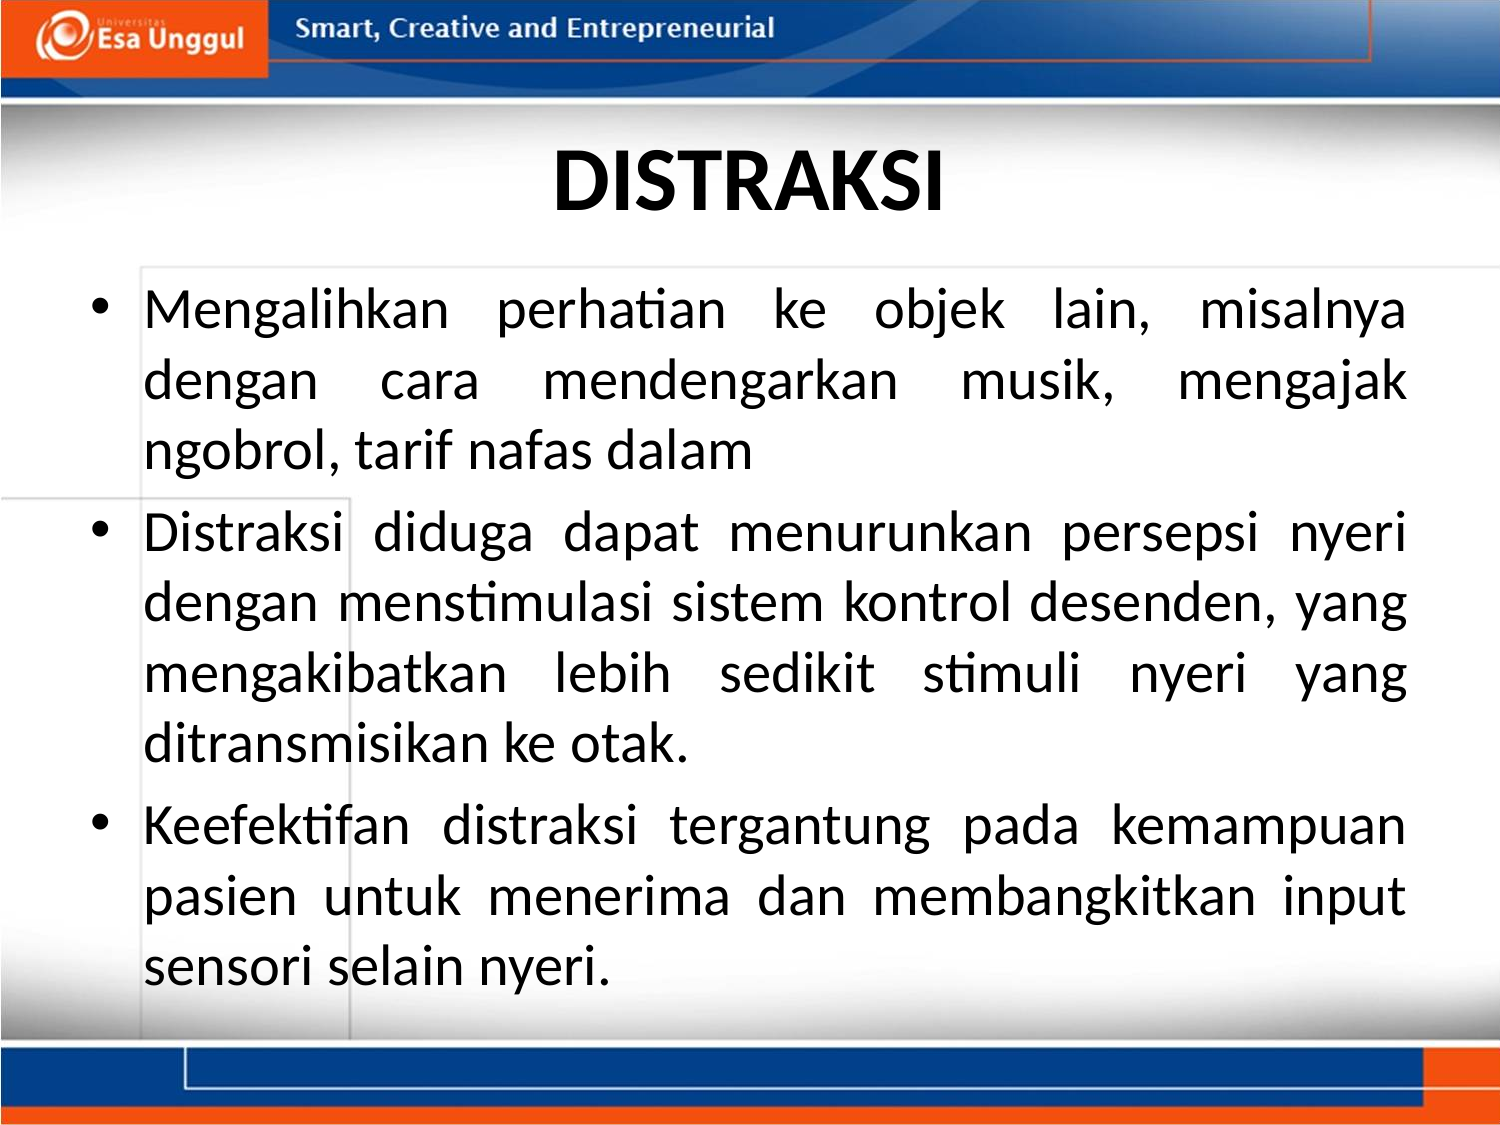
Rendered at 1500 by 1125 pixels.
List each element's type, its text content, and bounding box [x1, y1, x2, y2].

picture [0, 0, 1500, 1125]
list Mengalihkan perhatian ke objek lain, misalnya dengan cara mendengarkan musik, mengajak ngobrol, tarif nafas dalam Distraksi diduga dapat menurunkan persepsi nyeri dengan menstimulasi sistem kontrol desenden, yang mengakibatkan lebih sedikit stimuli nyeri yang ditransmisikan ke otak. Keefektifan distraksi tergantung pada kemampuan pasien untuk menerima dan membangkitkan input sensori selain nyeri. [75, 262, 1425, 1005]
title DISTRAKSI [75, 79, 1425, 262]
